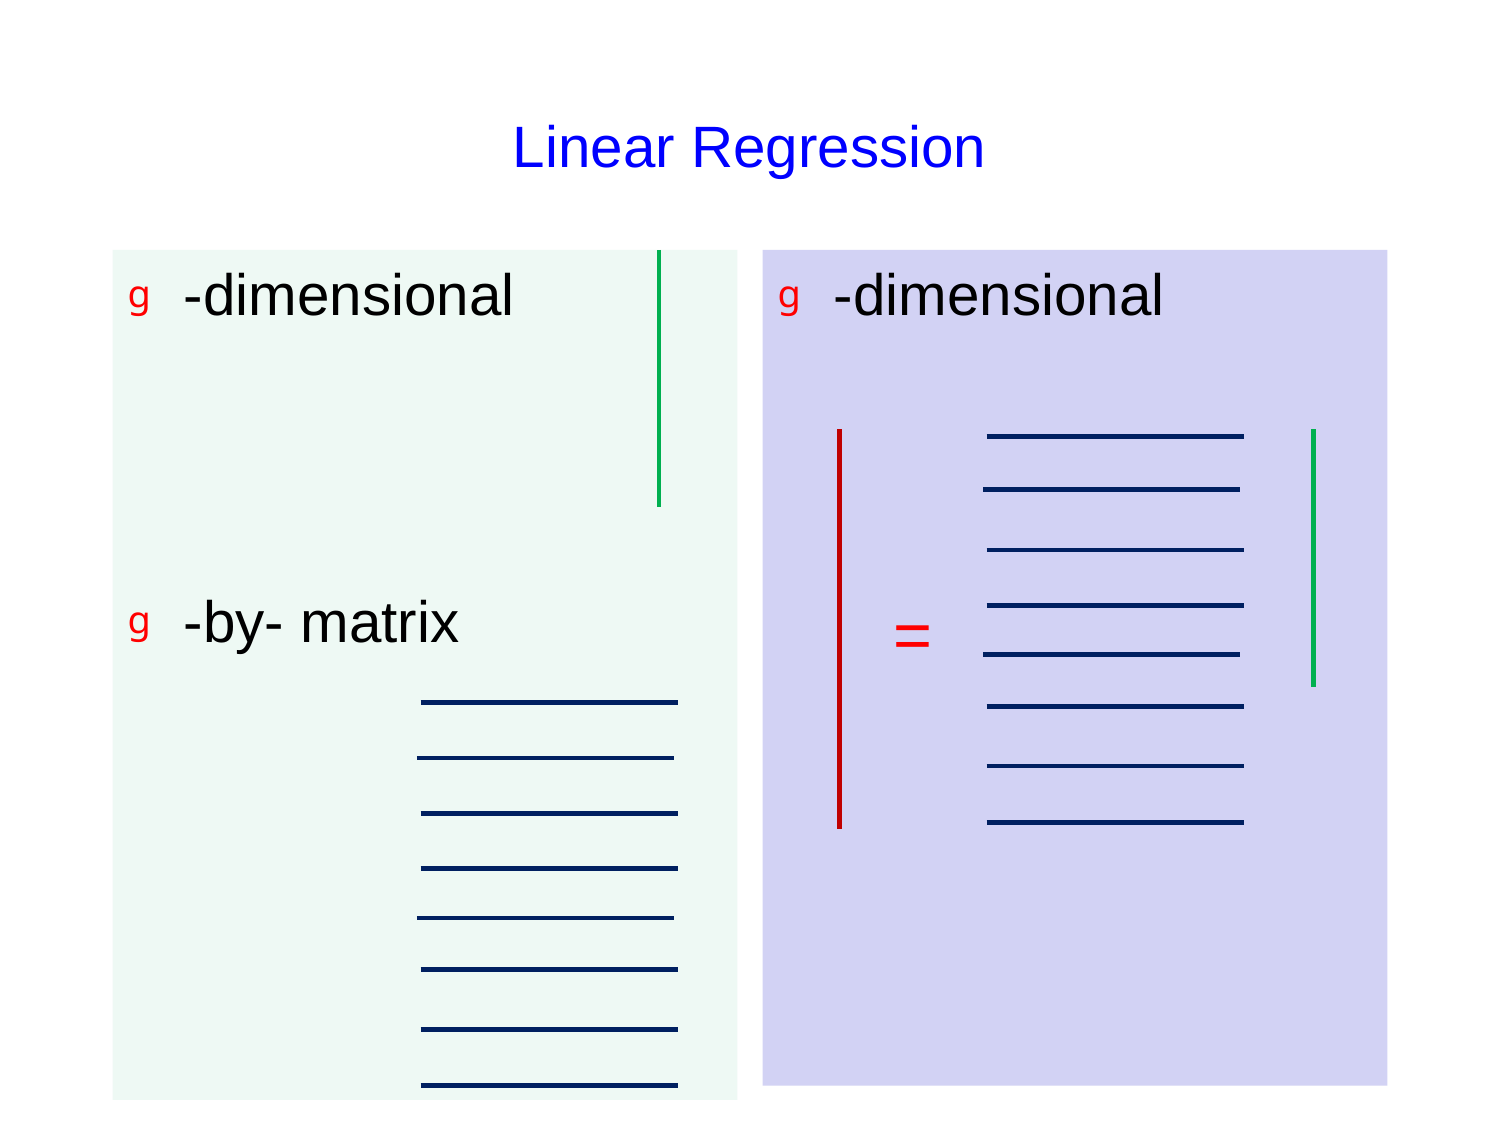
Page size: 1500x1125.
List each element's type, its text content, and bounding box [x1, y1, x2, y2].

text_box = [878, 584, 948, 680]
title Linear Regression [112, 49, 1388, 238]
